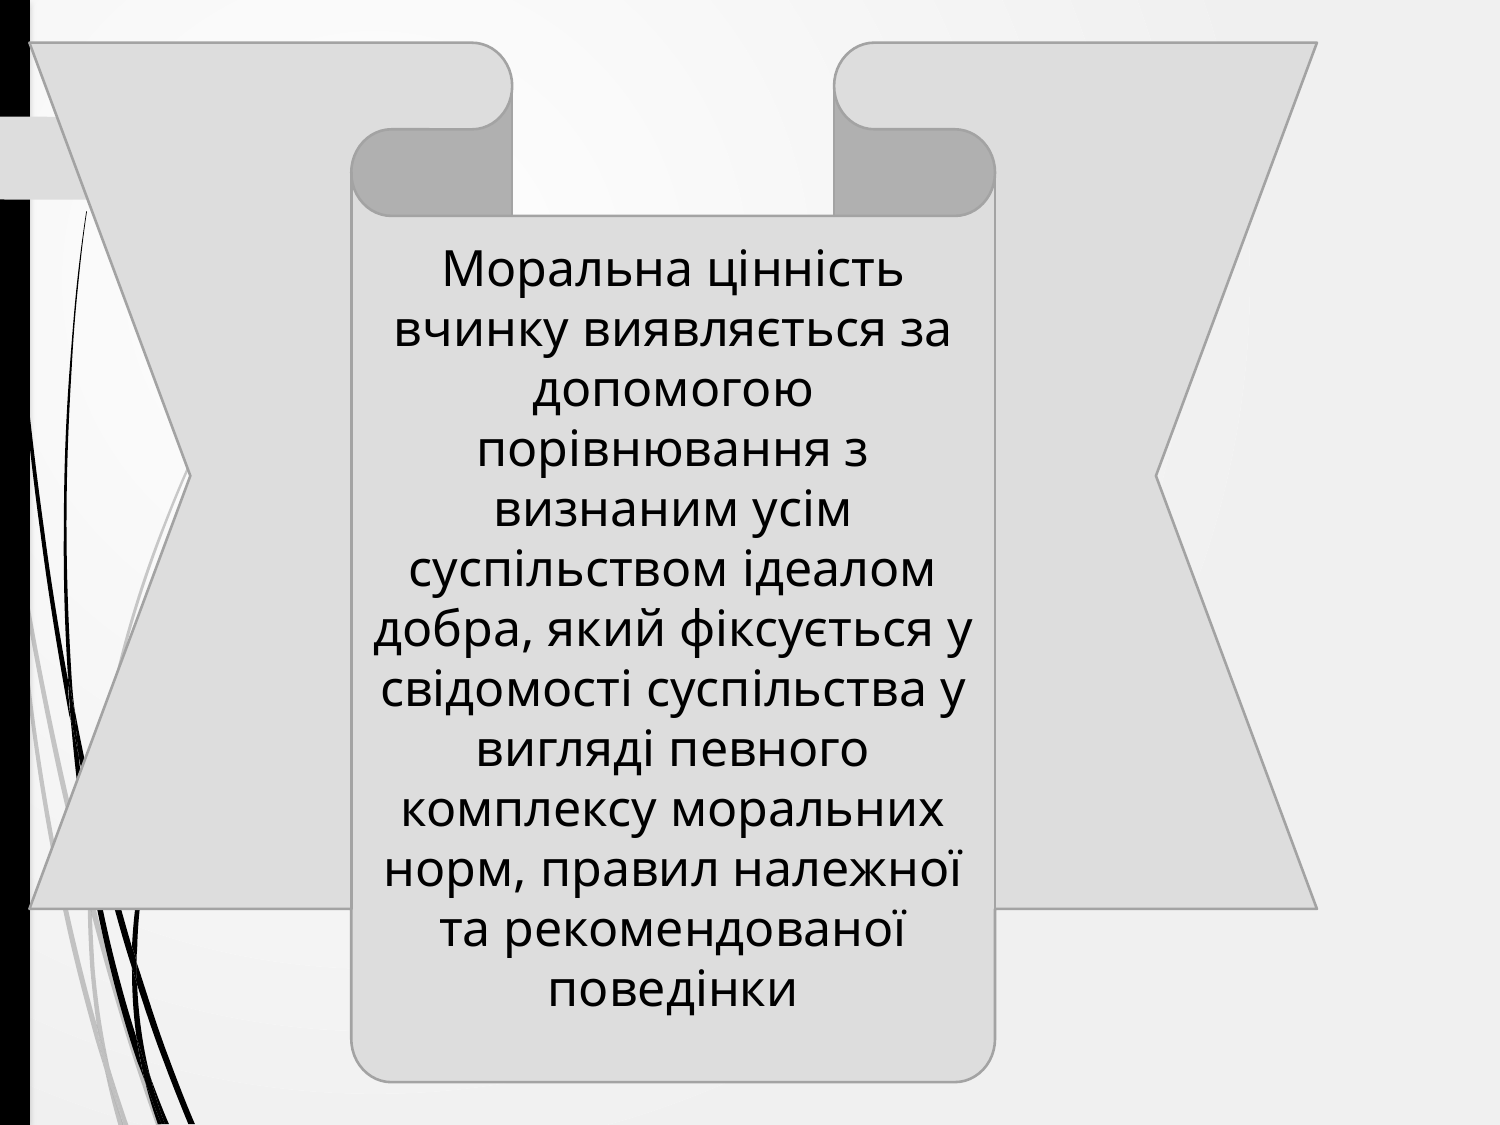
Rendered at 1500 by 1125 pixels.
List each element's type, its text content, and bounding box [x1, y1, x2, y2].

text_box Моральна цінність вчинку виявляється за допомогою порівнювання з визнаним усім суспільством ідеалом добра, який фіксується у свідомості суспільства у вигляді певного комплексу моральних норм, правил належної та рекомендованої поведінки [28, 41, 1319, 1084]
